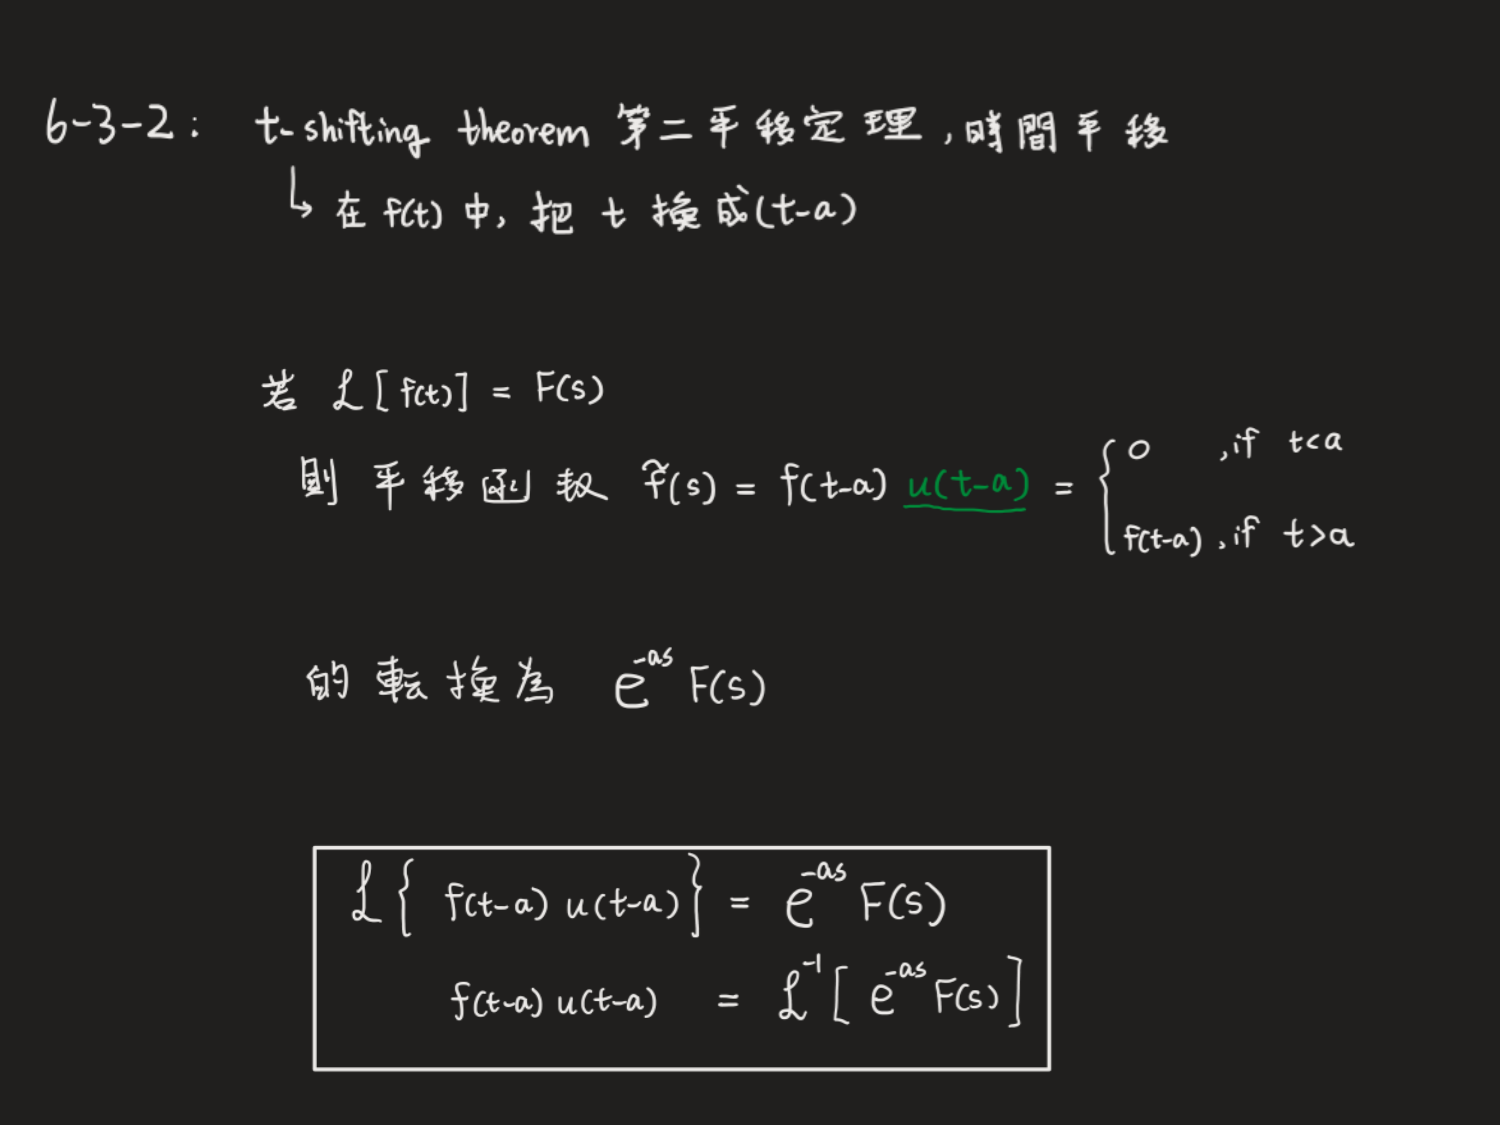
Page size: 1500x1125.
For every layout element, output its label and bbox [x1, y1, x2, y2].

picture [136, 336, 1433, 759]
picture [0, 68, 1500, 298]
picture [276, 822, 1085, 1125]
